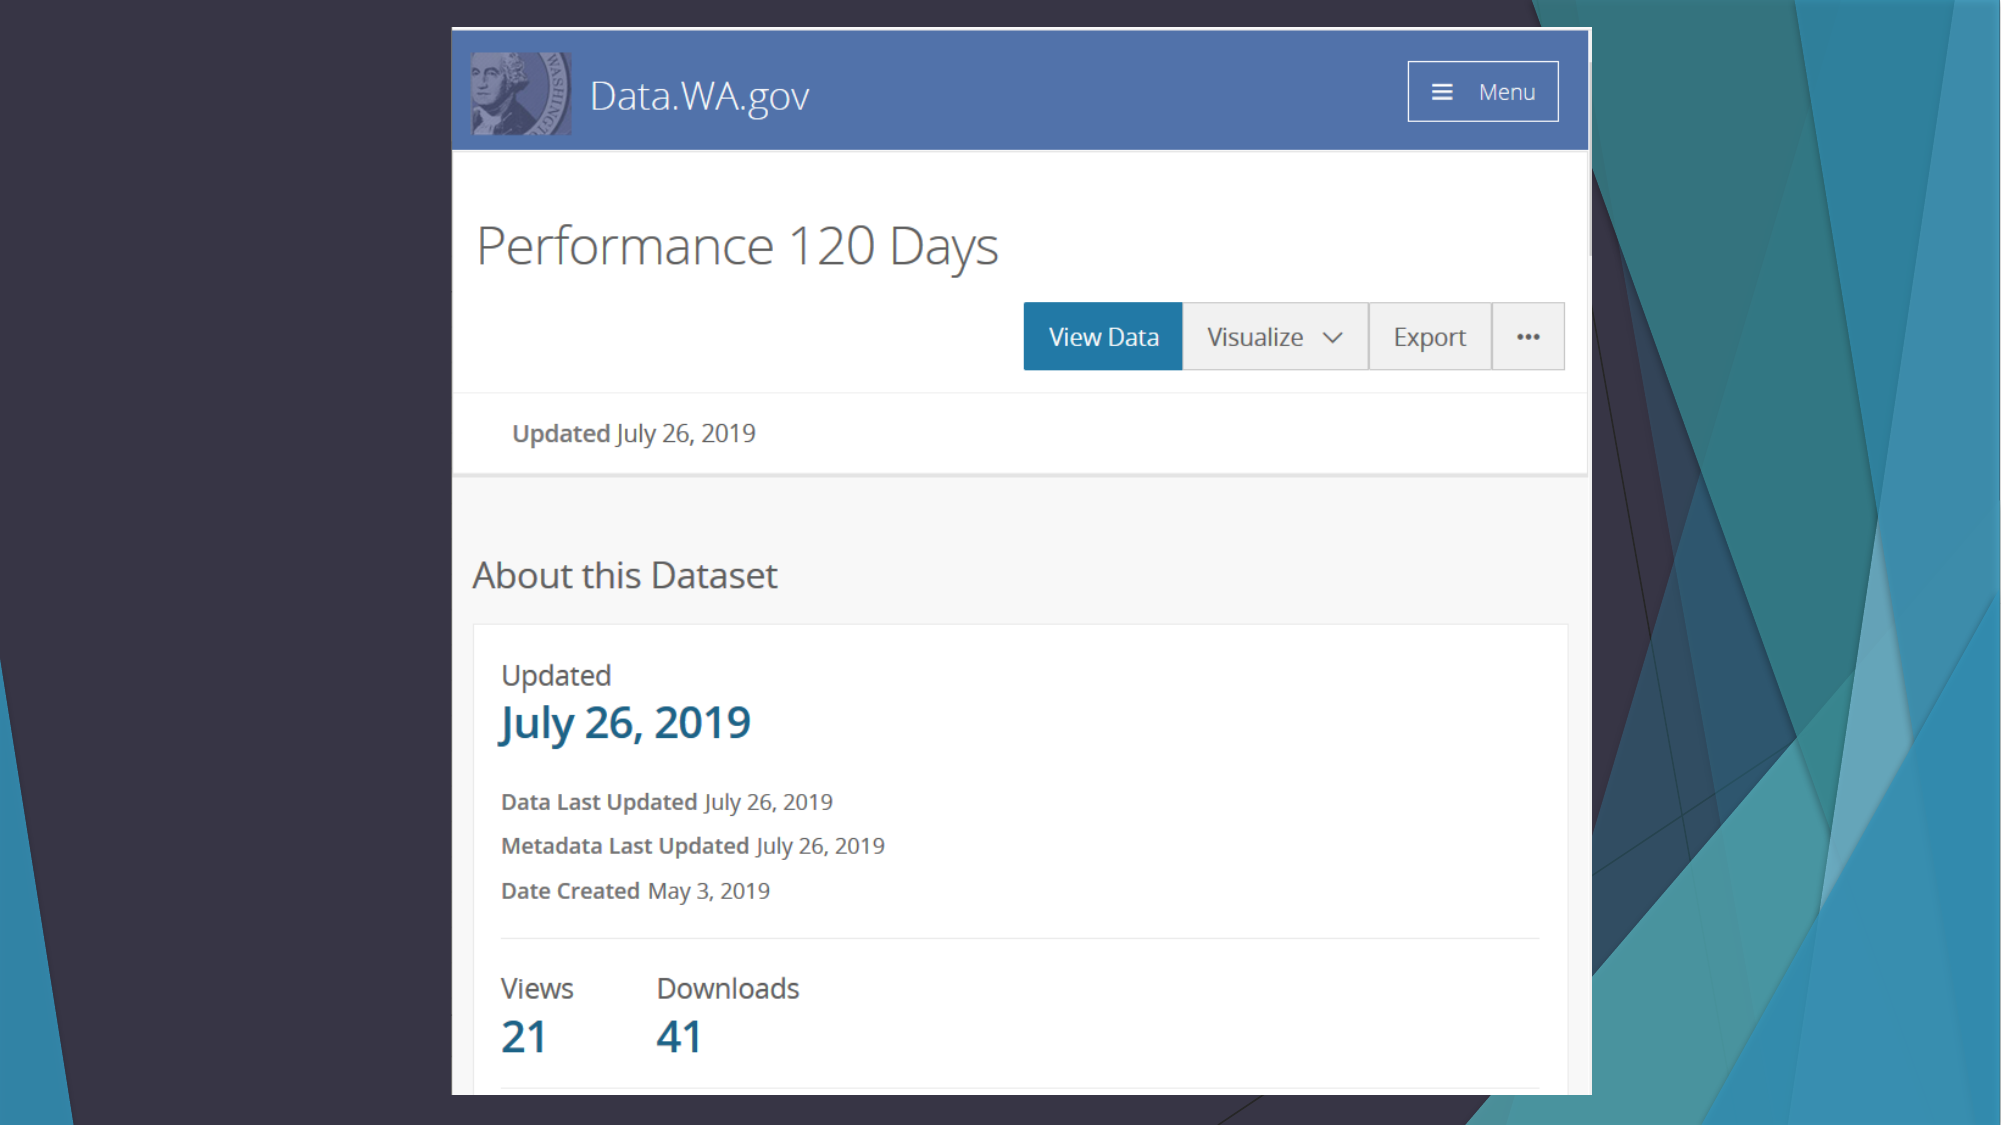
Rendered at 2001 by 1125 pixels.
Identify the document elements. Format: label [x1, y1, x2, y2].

picture [451, 26, 1592, 1095]
